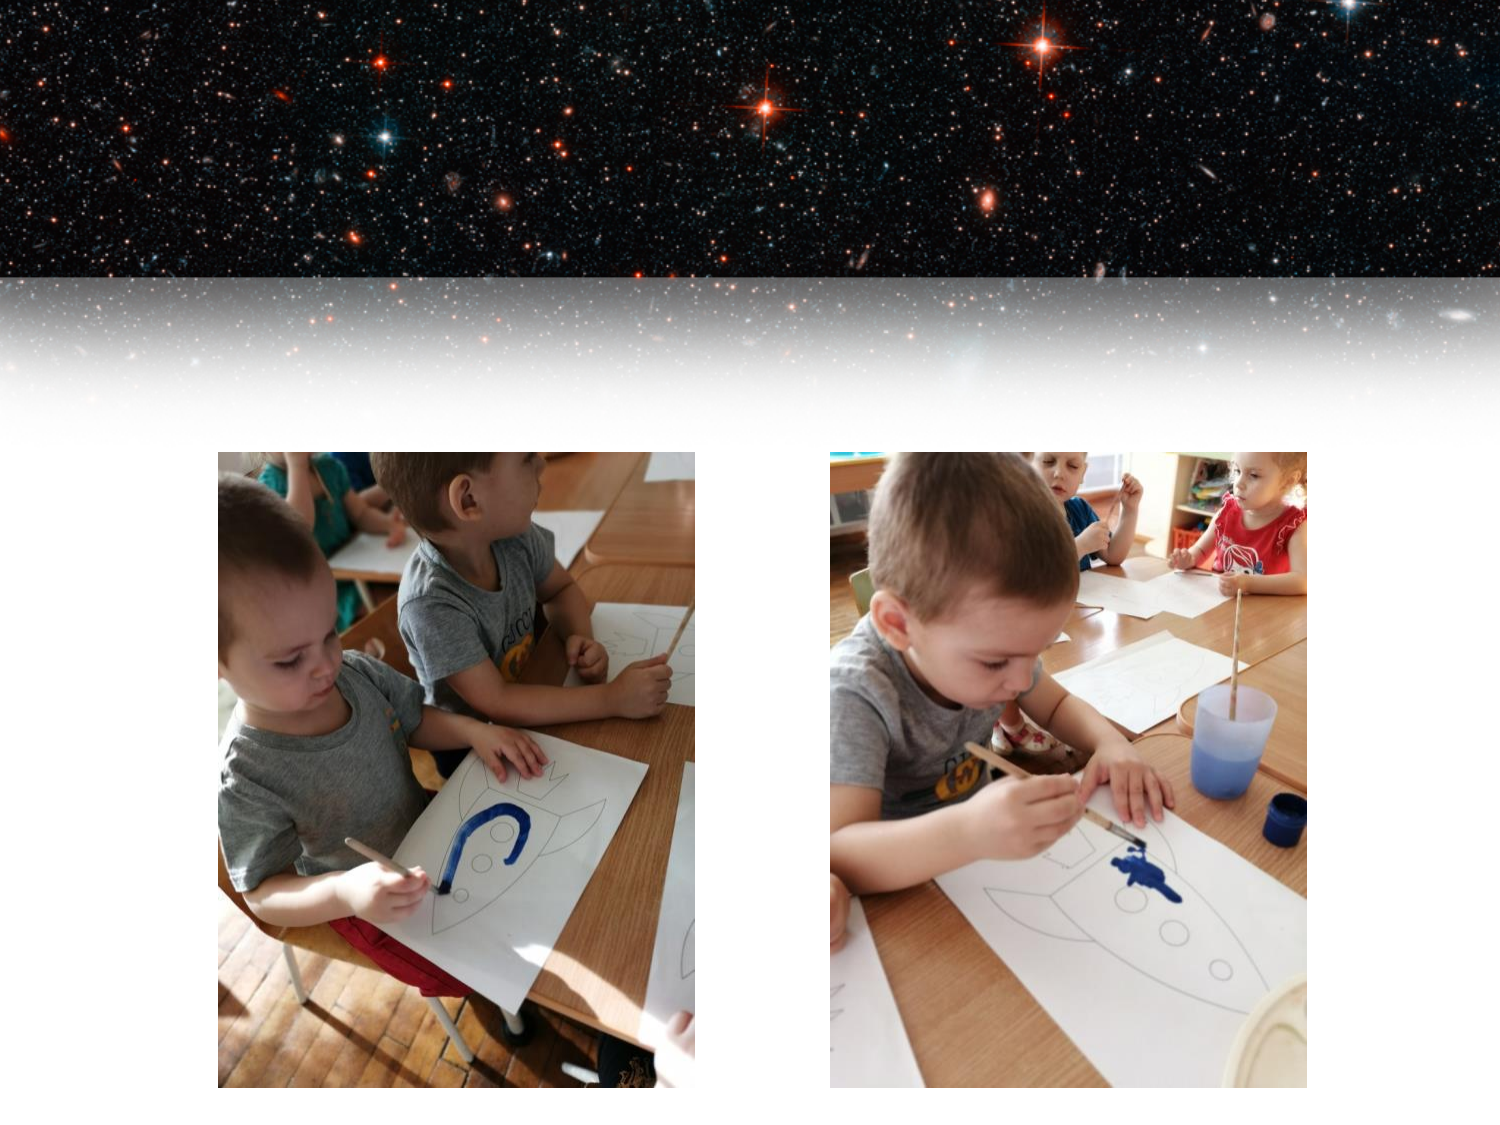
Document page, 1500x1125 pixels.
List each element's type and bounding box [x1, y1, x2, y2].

list [830, 452, 1308, 1088]
list [217, 452, 695, 1088]
picture [0, 0, 1500, 1125]
